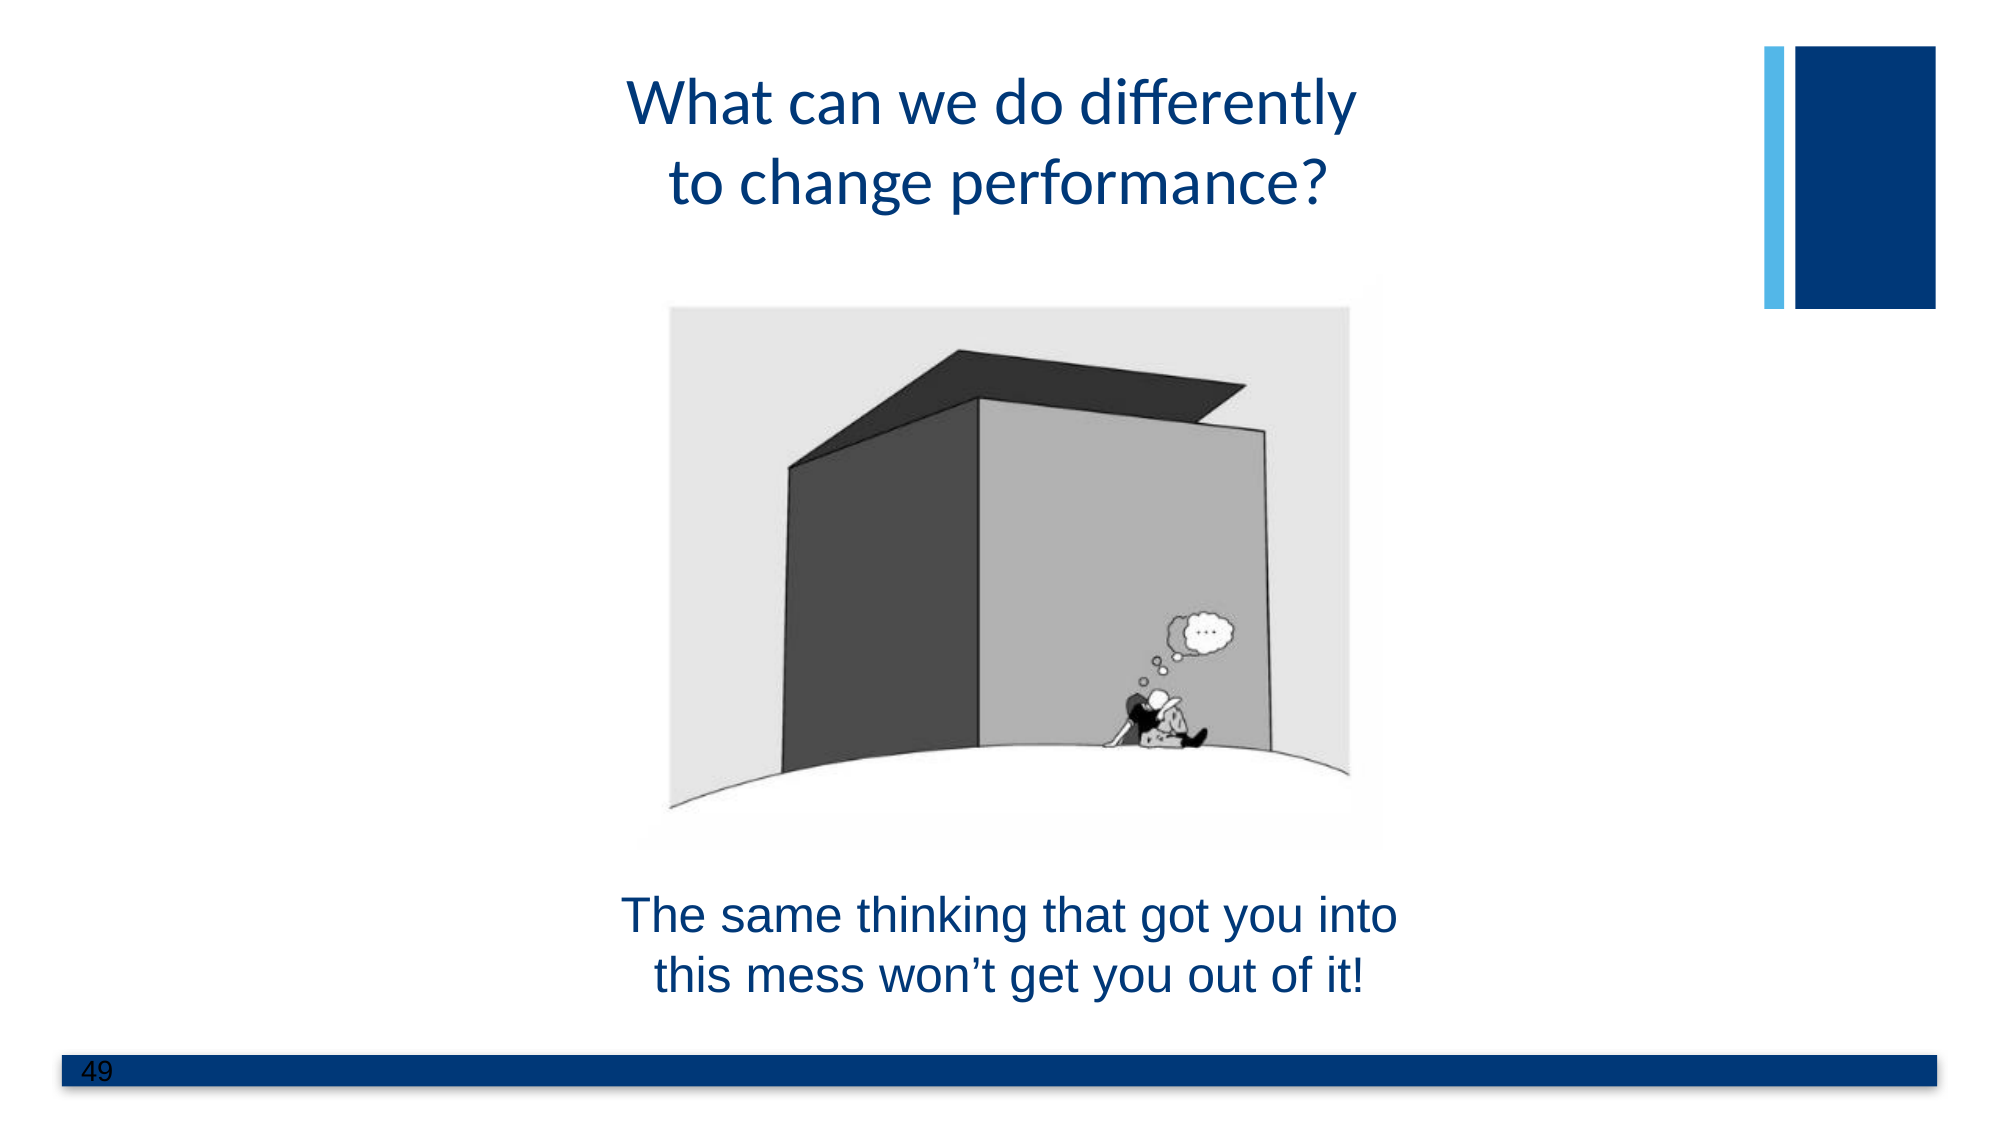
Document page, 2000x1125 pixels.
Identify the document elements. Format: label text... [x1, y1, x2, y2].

slide_number 49 [66, 1056, 175, 1084]
title What can we do differently to change performance? [362, 37, 1638, 225]
text_box The same thinking that got you into this mess won’t get you out of it! [566, 874, 1454, 1010]
picture [636, 274, 1384, 851]
